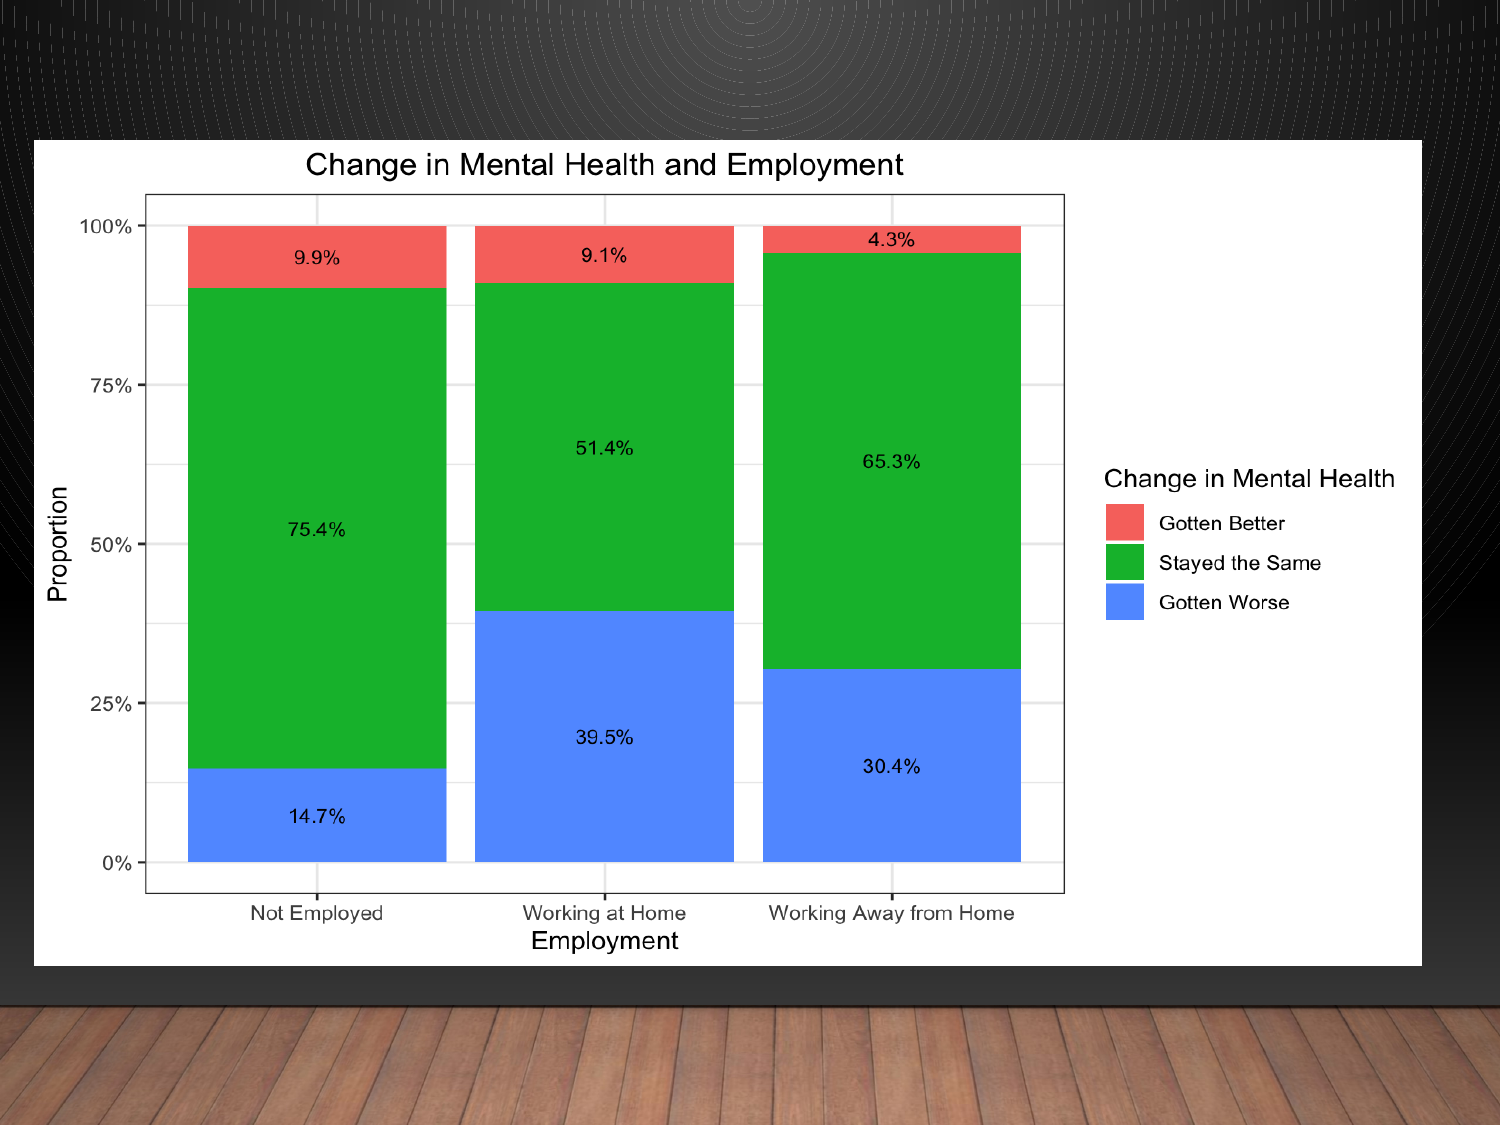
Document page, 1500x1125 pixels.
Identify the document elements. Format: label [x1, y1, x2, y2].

picture [0, 1005, 1500, 1125]
picture [33, 140, 1422, 967]
